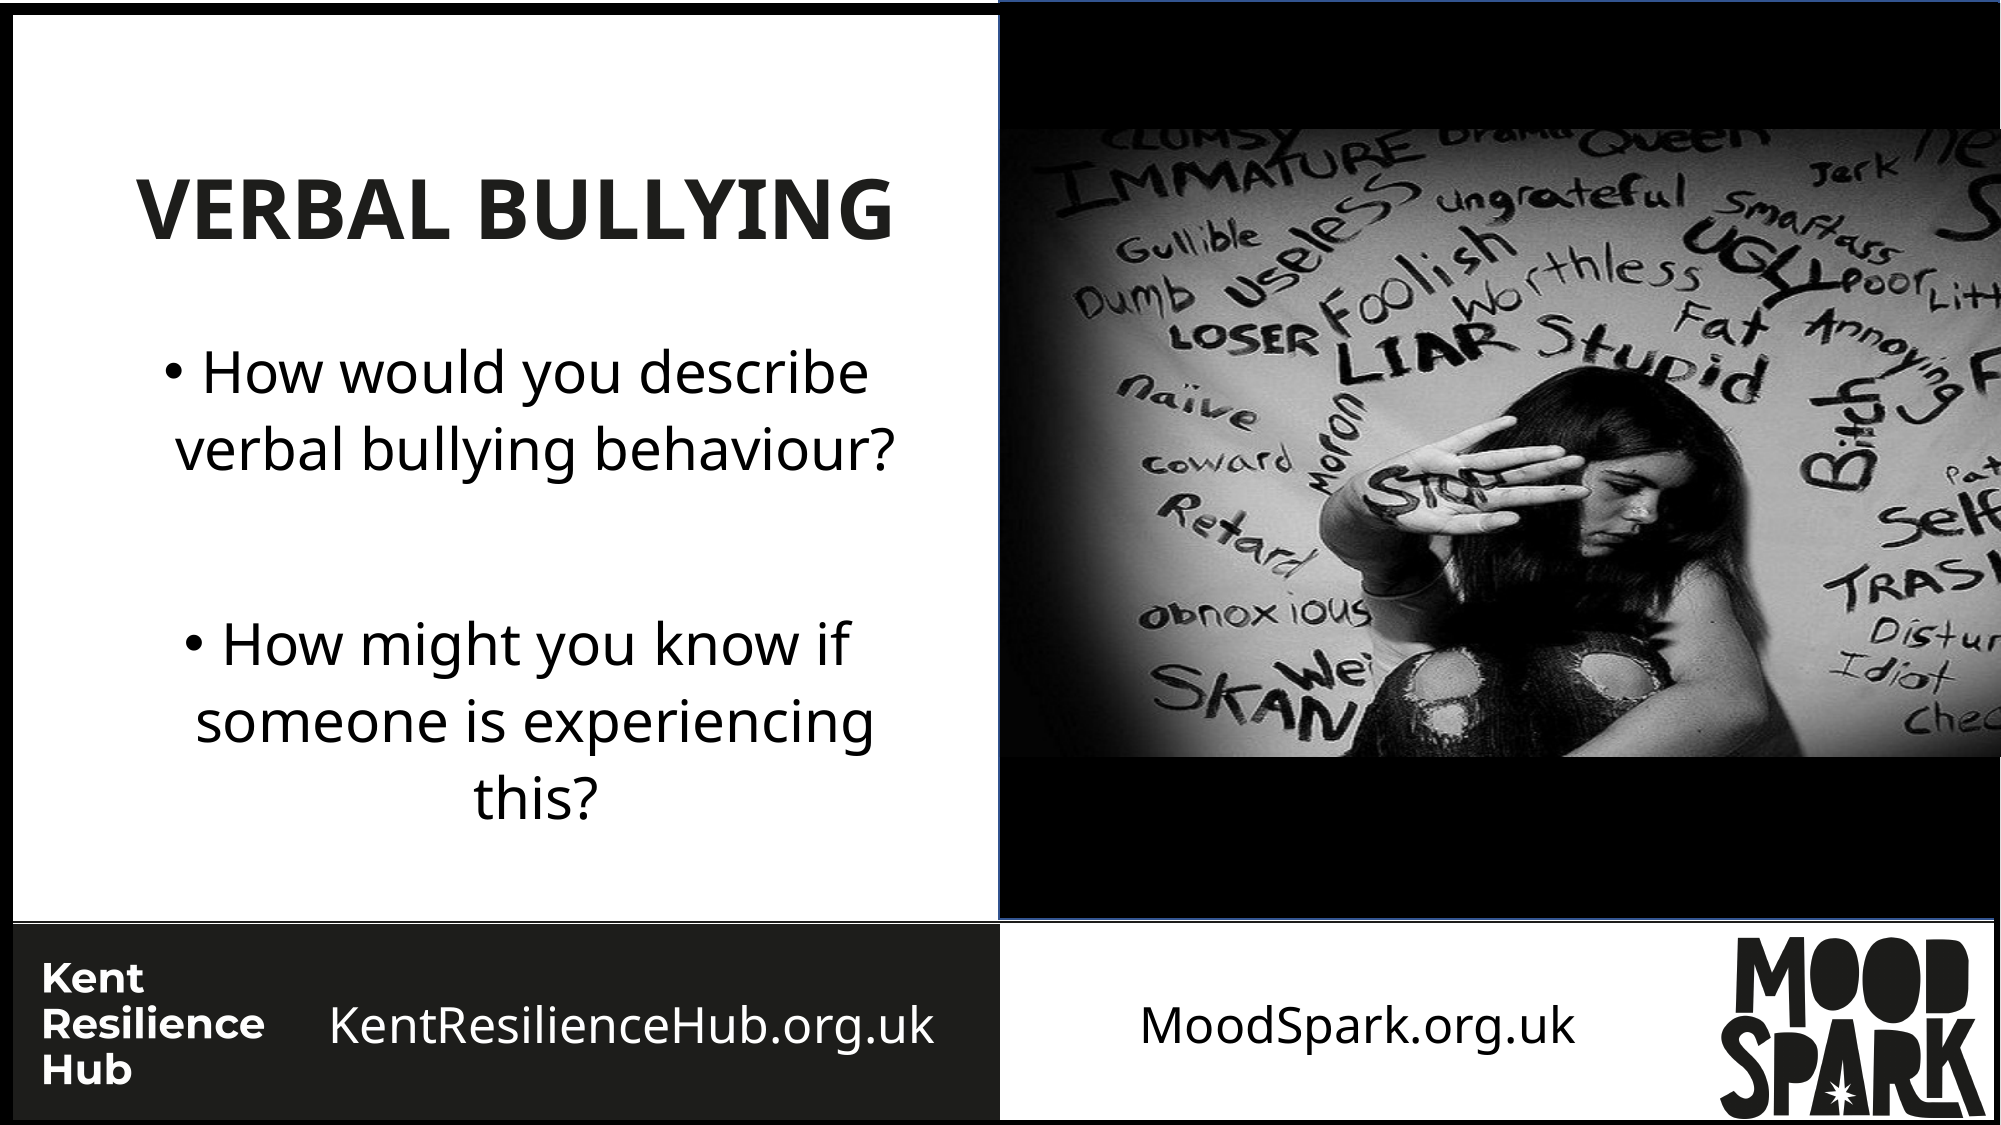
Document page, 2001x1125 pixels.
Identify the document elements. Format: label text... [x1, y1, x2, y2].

picture [999, 129, 2001, 757]
picture [1720, 937, 1986, 1119]
list How would you describe verbal bullying behaviour? How might you know if someone is experiencing this? [76, 320, 958, 878]
title VERBAL BULLYING [94, 129, 941, 266]
picture [40, 946, 266, 1106]
